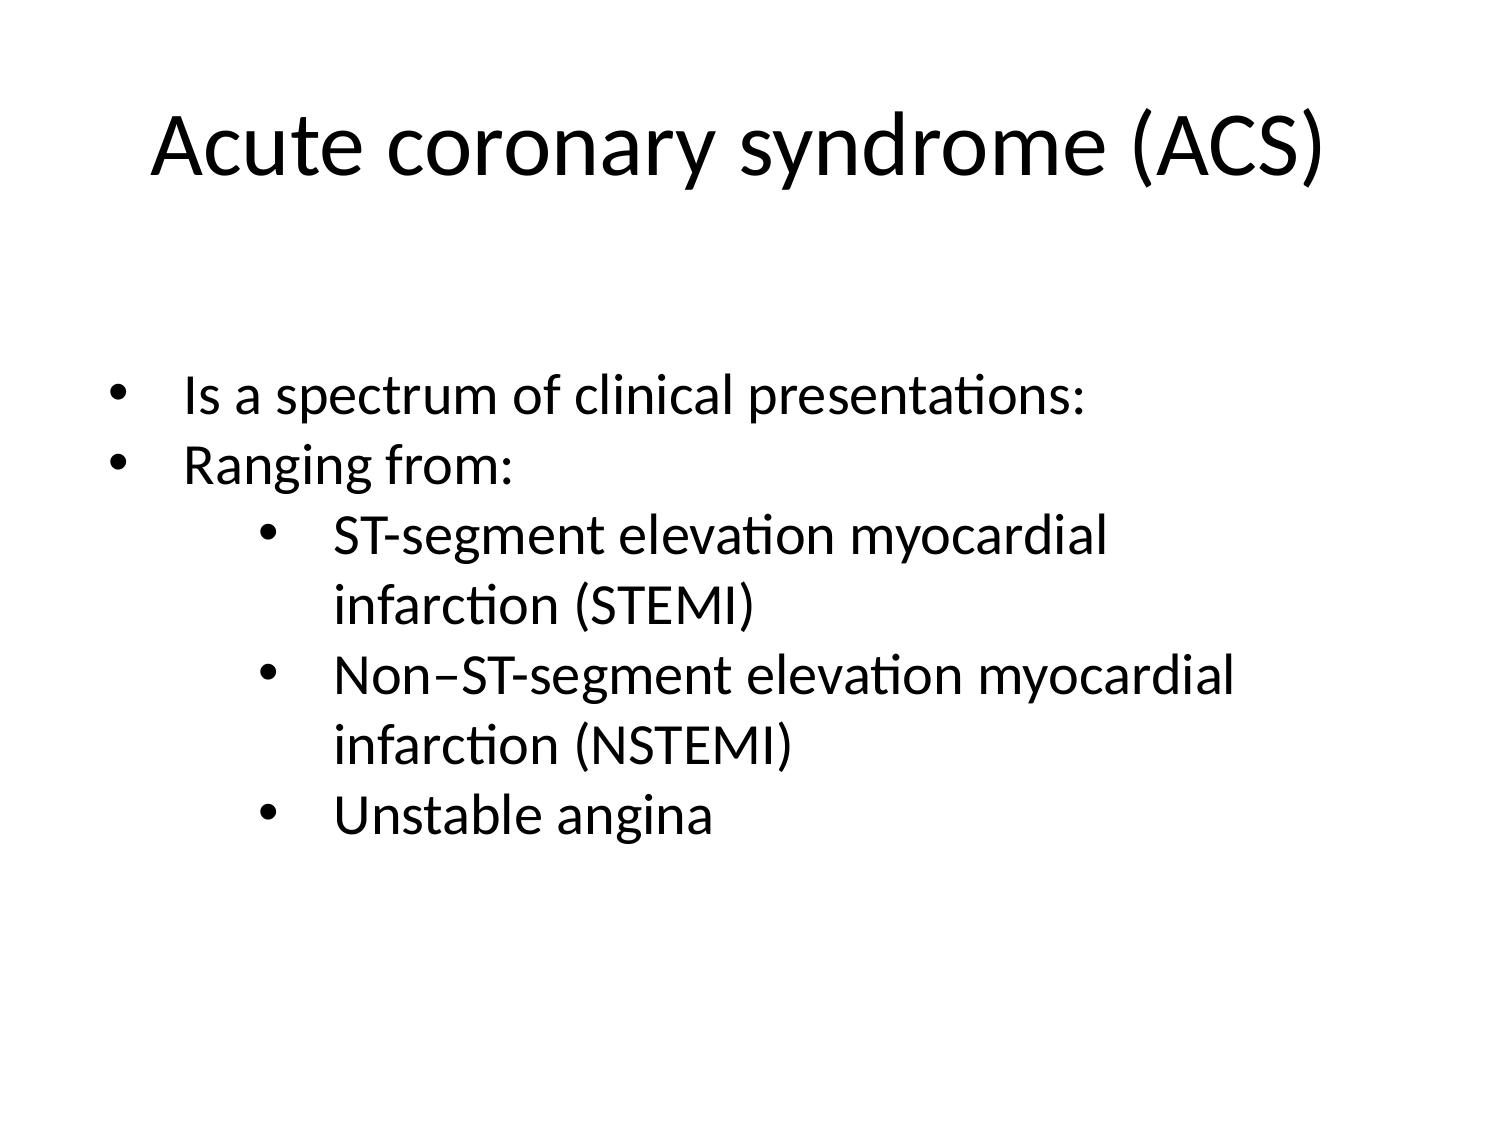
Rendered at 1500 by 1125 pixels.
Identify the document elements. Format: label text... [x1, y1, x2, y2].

text_box Is a spectrum of clinical presentations: Ranging from: ST-segment elevation myocardial infarction (STEMI) Non–ST-segment elevation myocardial infarction (NSTEMI) Unstable angina [94, 349, 1317, 854]
title Acute coronary syndrome (ACS) [75, 45, 1425, 233]
